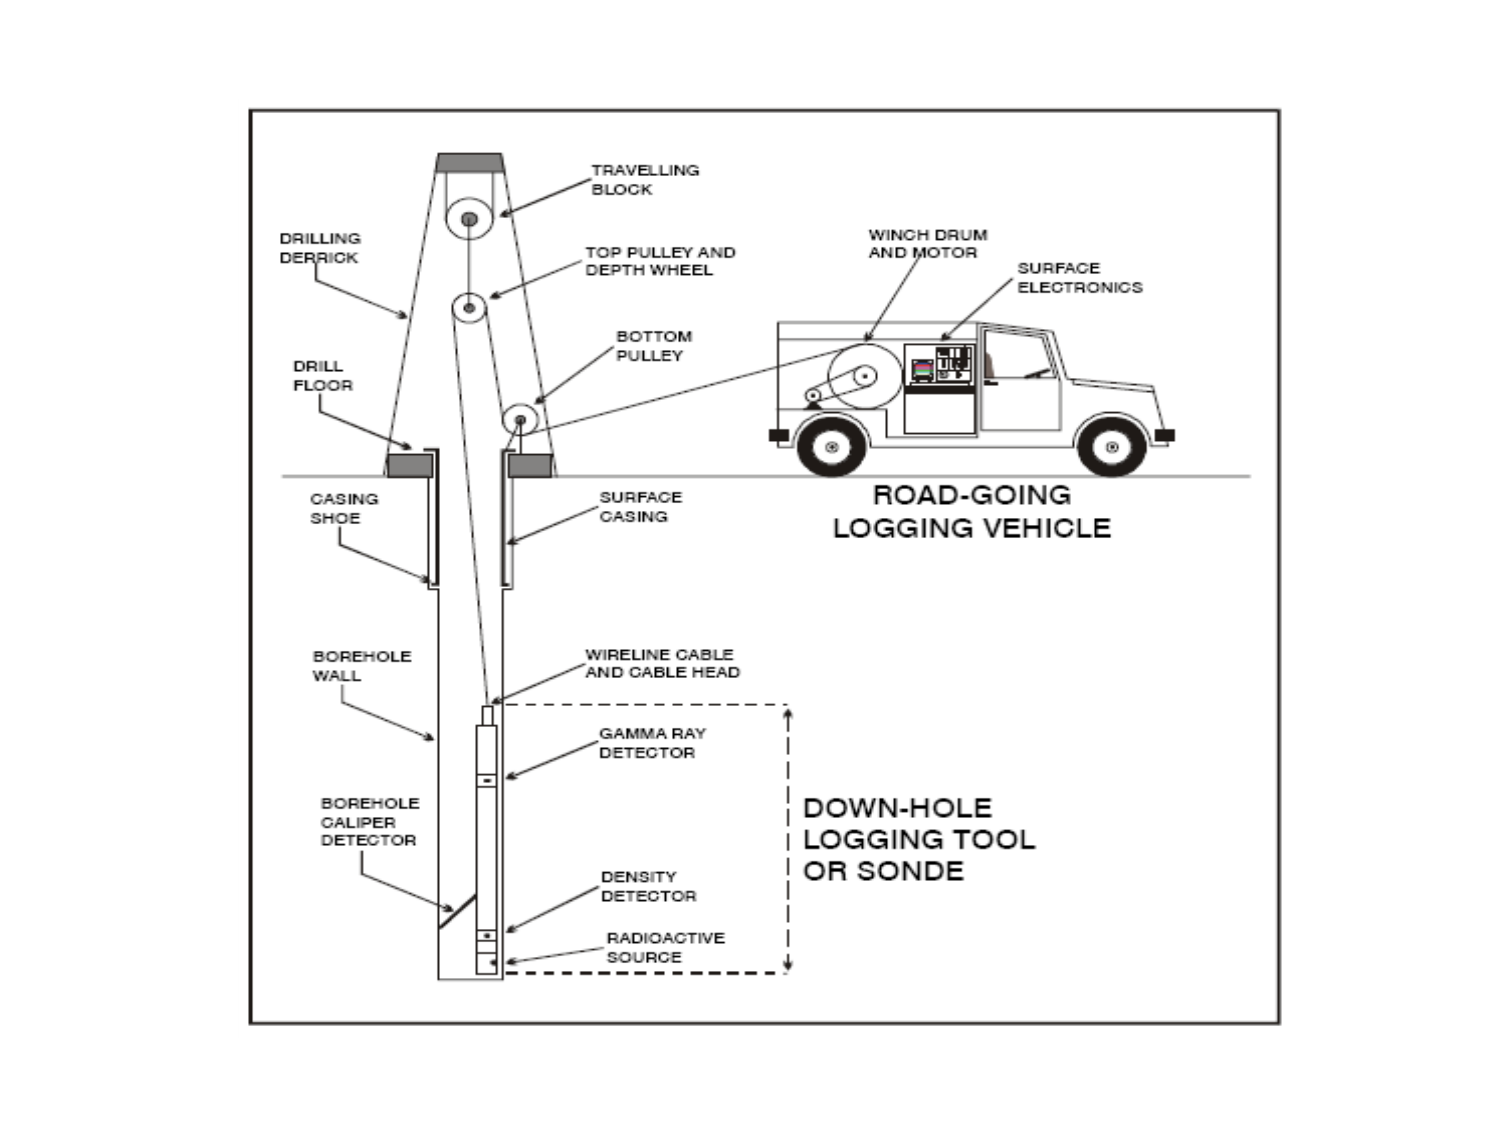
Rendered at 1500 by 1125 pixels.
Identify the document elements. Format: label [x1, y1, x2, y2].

list [237, 99, 1300, 1038]
